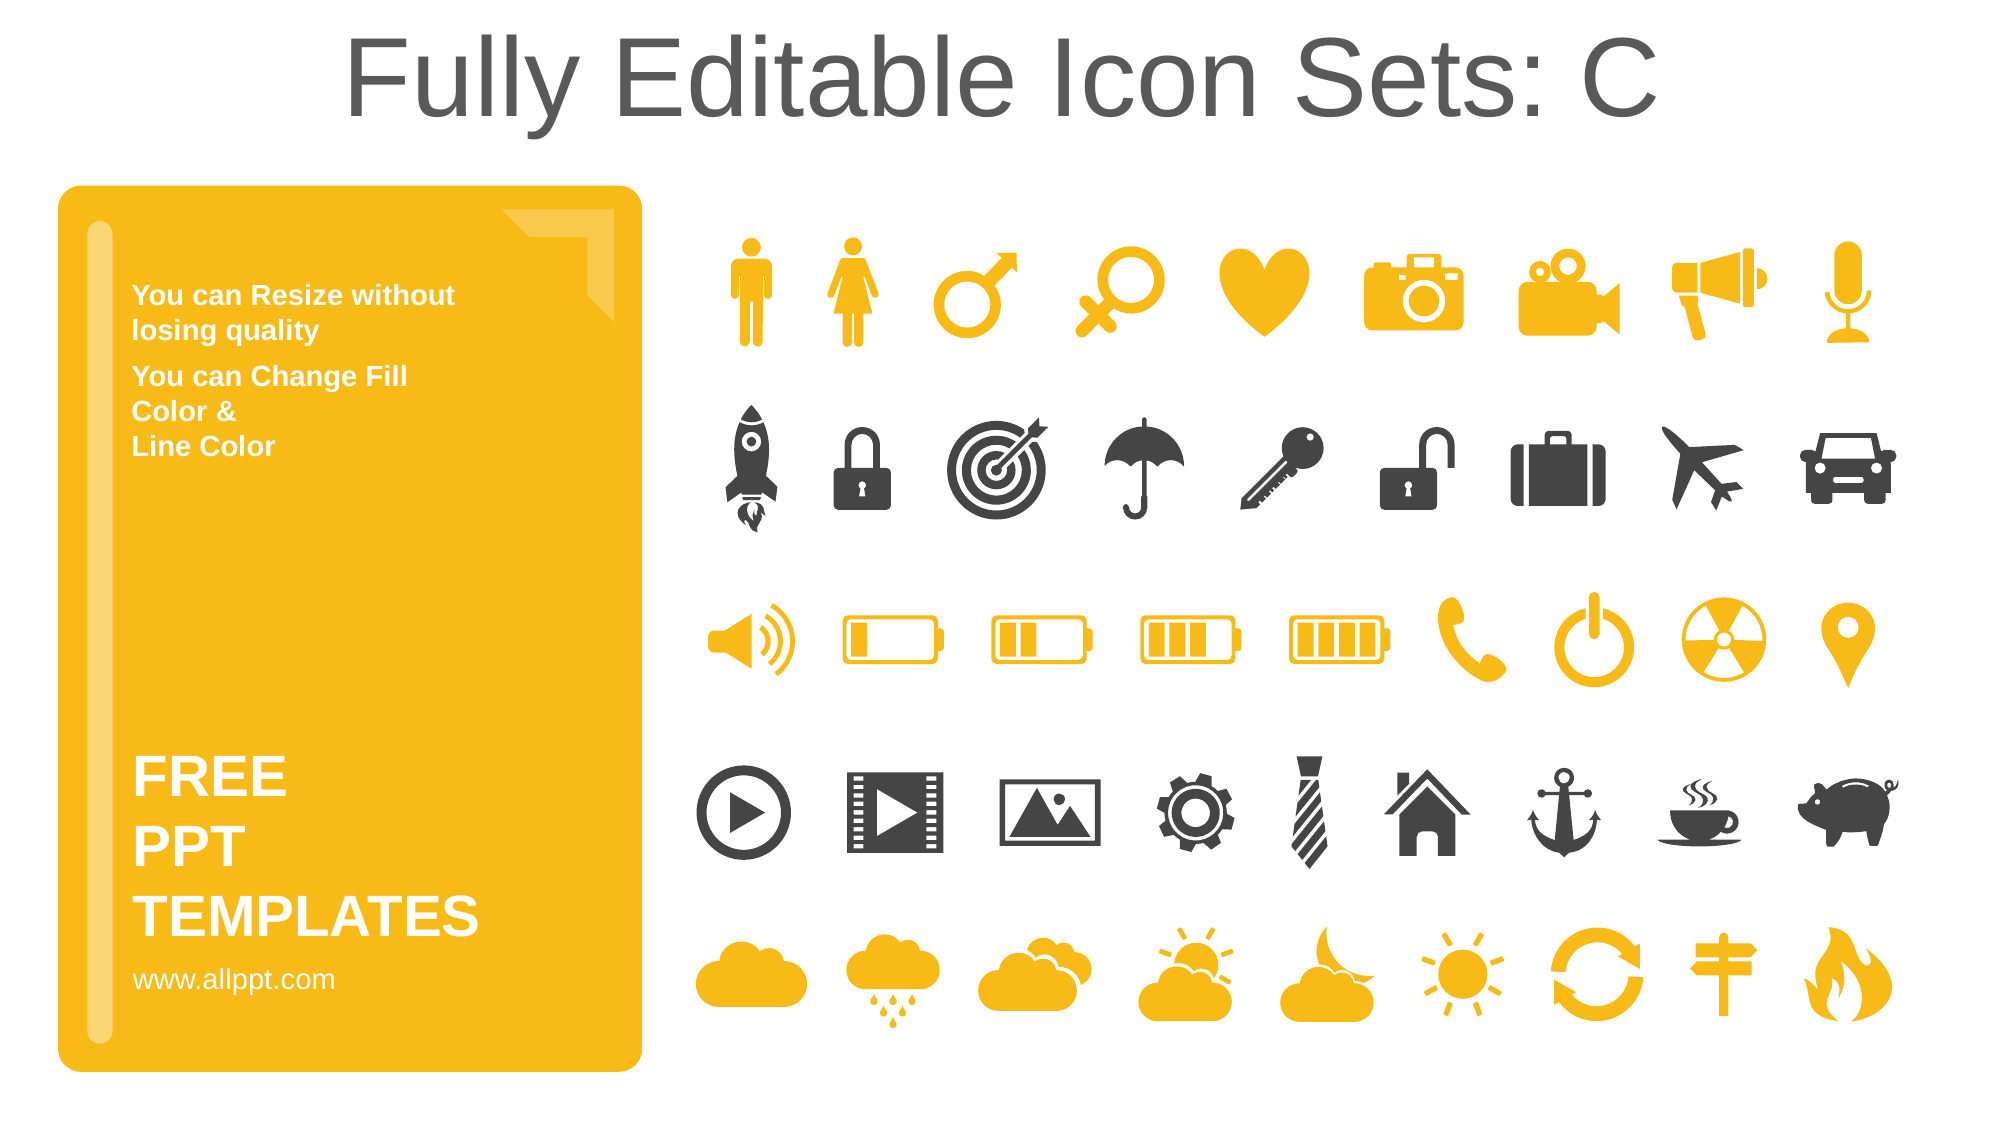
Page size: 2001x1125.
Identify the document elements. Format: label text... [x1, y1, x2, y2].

text_box [1549, 926, 1641, 974]
text_box [846, 771, 944, 854]
text_box [1420, 955, 1437, 967]
text_box [1176, 926, 1188, 941]
text_box [832, 425, 892, 511]
text_box [1204, 926, 1217, 941]
text_box [1155, 771, 1236, 854]
text_box [1381, 766, 1474, 857]
text_box [999, 778, 1102, 847]
text_box [1378, 425, 1456, 511]
text_box [1655, 777, 1744, 848]
text_box [946, 415, 1051, 521]
text_box [1218, 247, 1311, 339]
text_box [1219, 947, 1235, 959]
text_box [1422, 984, 1439, 998]
text_box [1660, 425, 1747, 513]
text_box [1833, 240, 1863, 306]
text_box [878, 1002, 889, 1018]
text_box [1436, 596, 1508, 683]
text_box [1442, 1000, 1454, 1018]
text_box [1823, 289, 1873, 344]
text_box [897, 1002, 908, 1018]
text_box [1798, 432, 1898, 505]
text_box [1820, 601, 1876, 691]
text_box [1239, 426, 1325, 511]
text_box [763, 612, 784, 668]
text_box [1553, 975, 1645, 1023]
list Fully Editable Icon Sets: C [53, 20, 1952, 140]
text_box [990, 614, 1094, 666]
text_box [826, 236, 880, 349]
text_box [845, 933, 941, 1007]
text_box [1688, 931, 1759, 1018]
text_box [977, 936, 1093, 1012]
text_box [841, 614, 945, 666]
text_box [1509, 443, 1525, 508]
text_box [724, 403, 779, 534]
text_box [768, 601, 796, 678]
text_box [694, 940, 809, 1008]
text_box [1591, 443, 1607, 508]
text_box [1288, 614, 1392, 666]
text_box [1074, 245, 1166, 339]
text_box [1437, 948, 1489, 1000]
text_box [1553, 590, 1636, 689]
text_box [695, 764, 793, 861]
text_box [1486, 984, 1503, 998]
text_box [1440, 931, 1454, 948]
text_box [757, 623, 772, 658]
text_box [1802, 926, 1894, 1023]
text_box [1472, 931, 1485, 948]
text_box [1363, 252, 1465, 332]
text_box [1139, 614, 1243, 666]
text_box [1488, 955, 1506, 967]
text_box [1471, 1000, 1484, 1018]
text_box [888, 1014, 898, 1030]
text_box [1680, 596, 1768, 683]
text_box [729, 236, 774, 348]
text_box [932, 251, 1019, 340]
text_box [1279, 923, 1378, 1023]
text_box [1796, 777, 1900, 848]
text_box [1671, 247, 1769, 342]
text_box [1517, 247, 1621, 337]
text_box [707, 611, 753, 671]
text_box [1137, 941, 1233, 1023]
text_box [1524, 766, 1604, 859]
text_box [1527, 429, 1589, 508]
text_box [1290, 755, 1329, 871]
text_box [1103, 416, 1186, 521]
